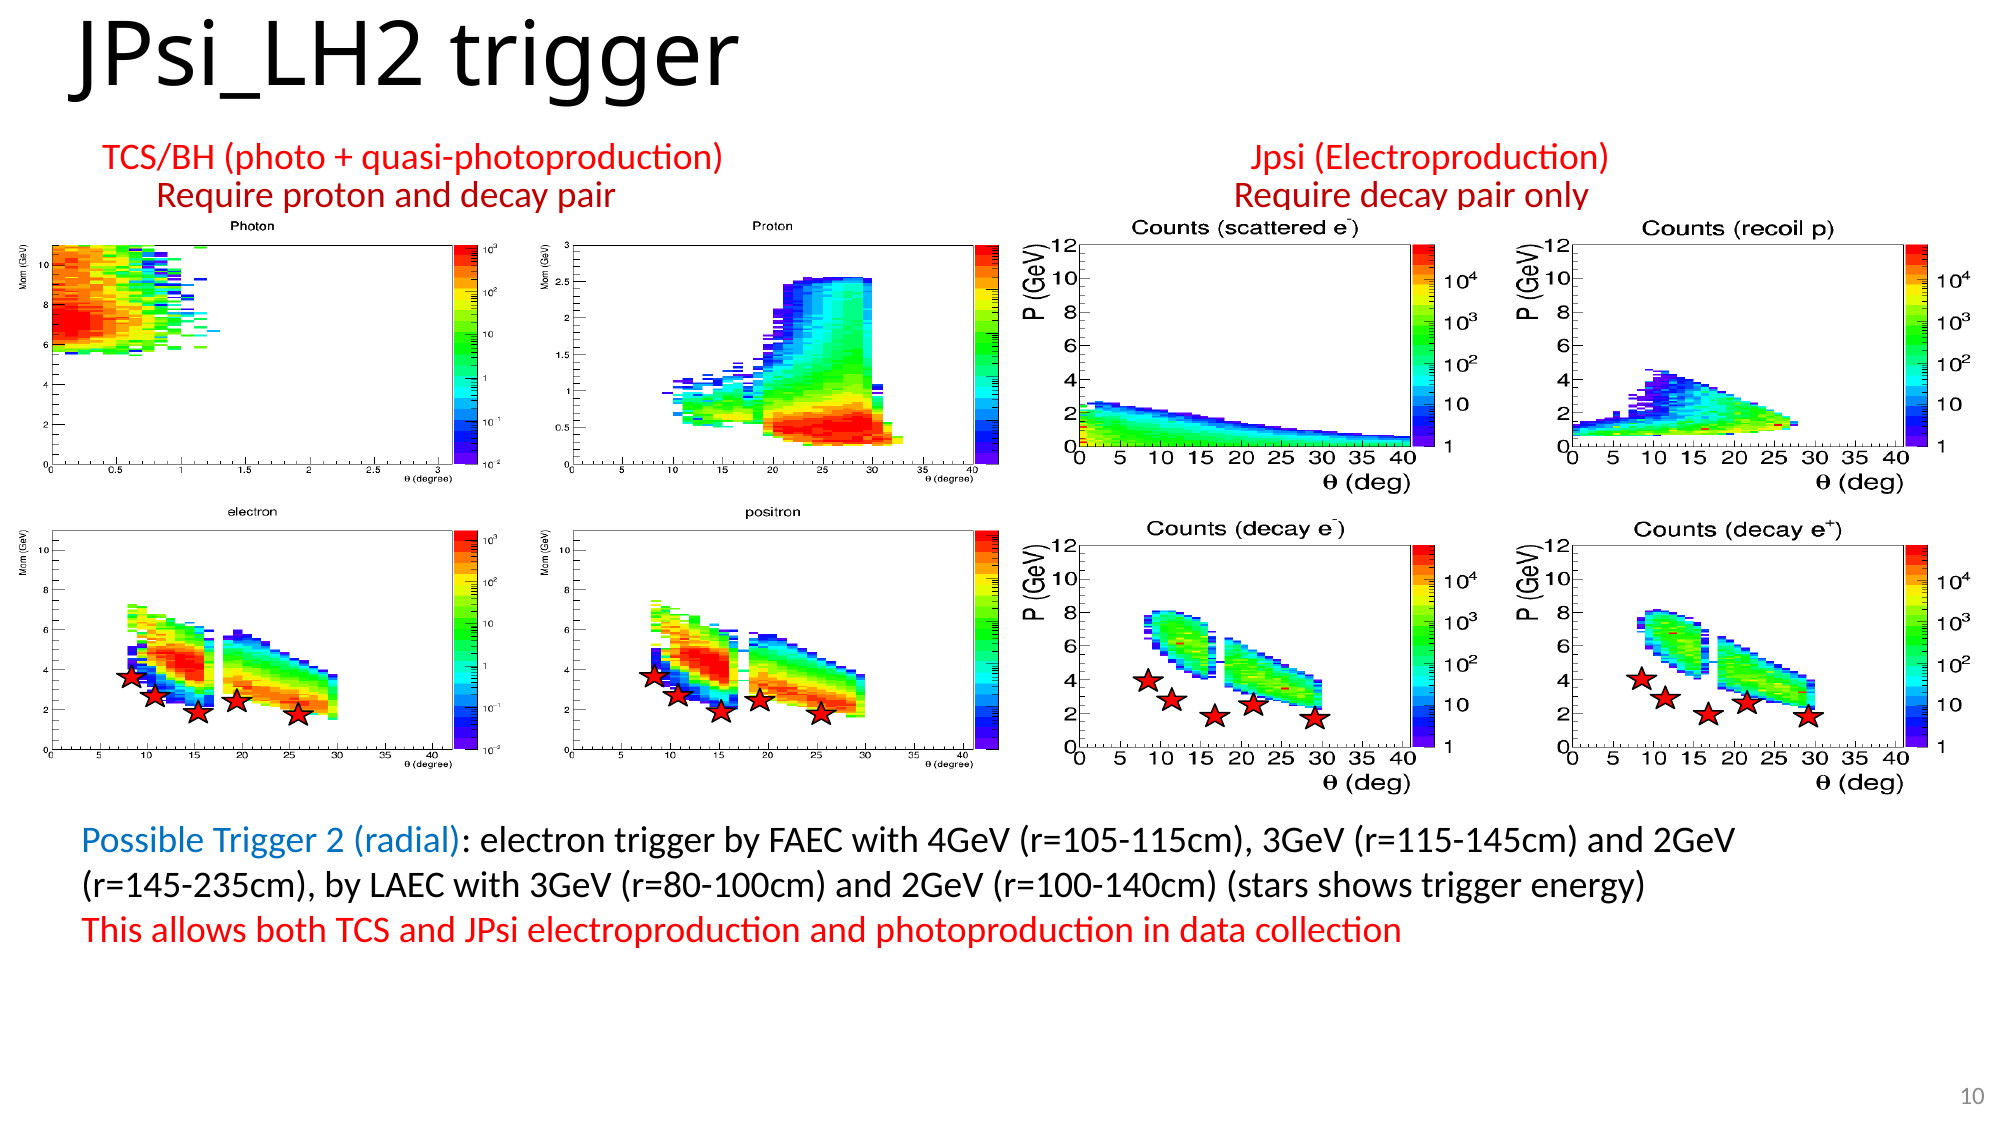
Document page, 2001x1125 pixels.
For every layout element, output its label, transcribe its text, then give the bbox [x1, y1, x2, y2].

slide_number 10 [1819, 1065, 2000, 1125]
text_box Possible Trigger 2 (radial): electron trigger by FAEC with 4GeV (r=105-115cm), 3GeV (r=115-145cm) and 2GeV (r=145-235cm), by LAEC with 3GeV (r=80-100cm) and 2GeV (r=100-140cm) (stars shows trigger energy) This allows both TCS and JPsi electroproduction and photoproduction in data collection [66, 807, 1800, 958]
text_box Require proton and decay pair [141, 185, 632, 212]
title JPsi_LH2 trigger [60, 0, 1820, 113]
text_box Jpsi (Electroproduction) [1235, 124, 1626, 185]
picture [0, 210, 1985, 811]
text_box Require decay pair only [1218, 162, 1605, 210]
text_box TCS/BH (photo + quasi-photoproduction) [87, 124, 740, 185]
